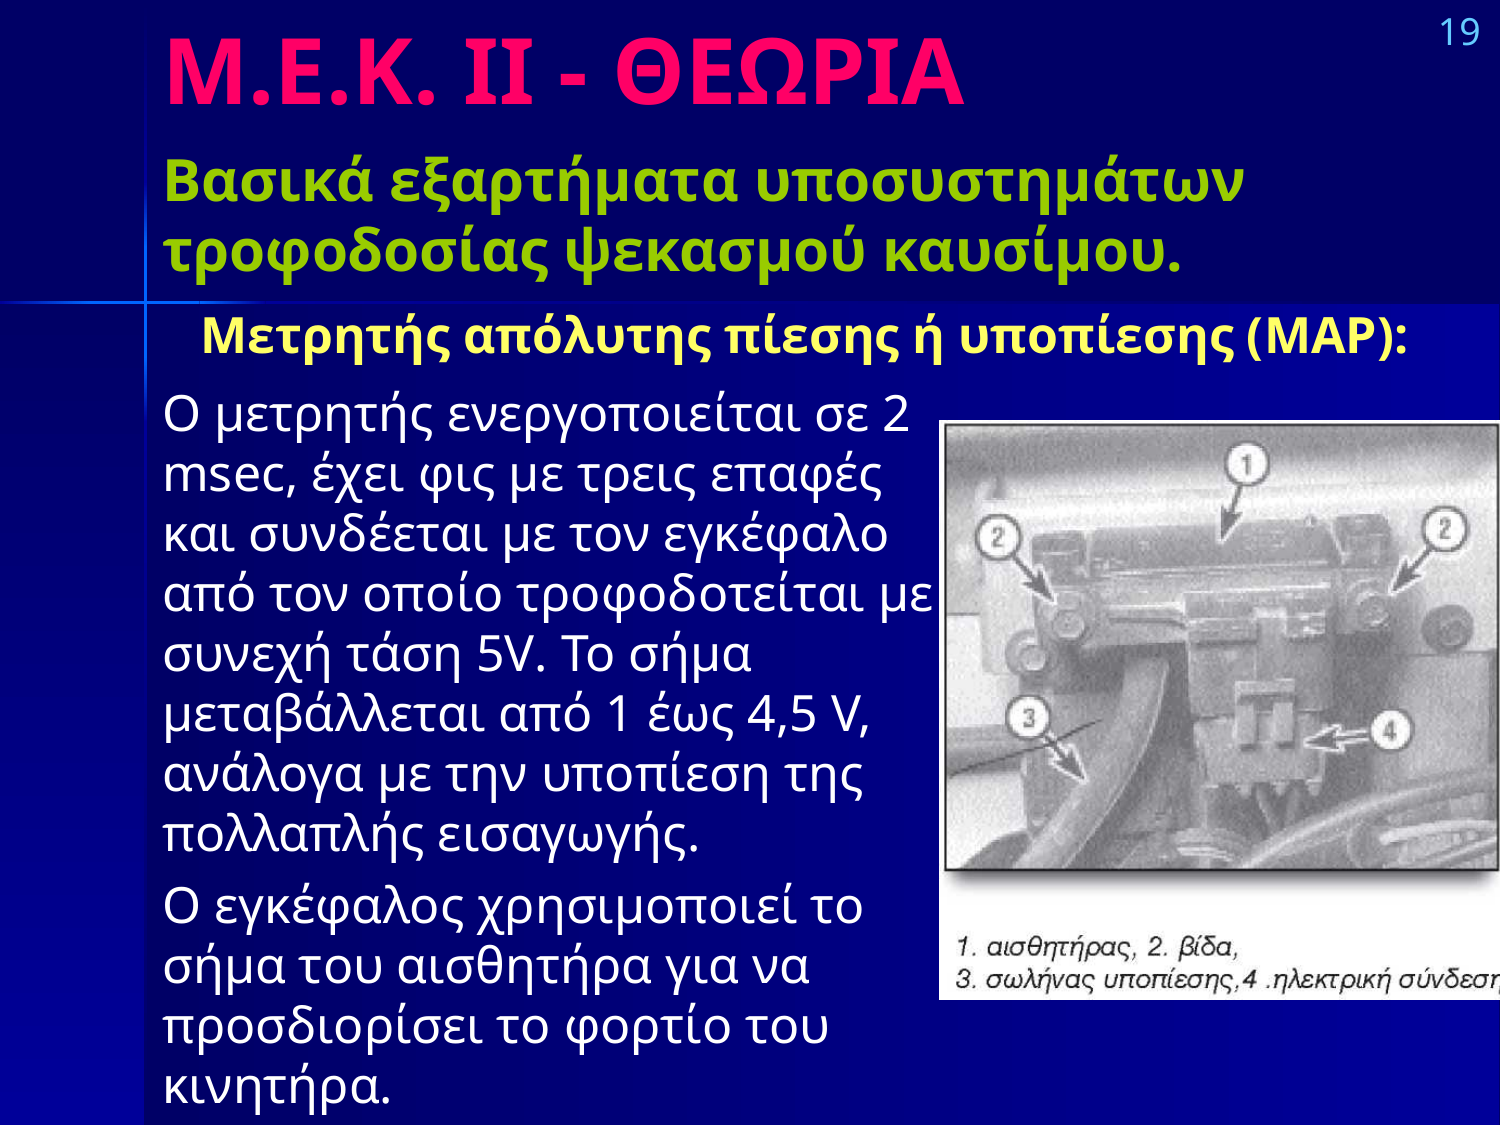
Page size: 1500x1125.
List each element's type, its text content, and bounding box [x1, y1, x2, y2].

text_box Ο μετρητής ενεργοποιείται σε 2 msec, έχει φις με τρεις επαφές και συνδέεται με τον εγκέφαλο από τον οποίο τροφοδοτείται με συνεχή τάση 5V. Το σήμα μεταβάλλεται από 1 έως 4,5 V, ανάλογα με την υποπίεση της πολλαπλής εισαγωγής. Ο εγκέφαλος χρησιμοποιεί το σήμα του αισθητήρα για να προσδιορίσει το φορτίο του κινητήρα. [147, 373, 963, 1125]
picture [939, 420, 1500, 1000]
text_box 19 [1423, 0, 1500, 67]
text_box Βασικά εξαρτήματα υποσυστημάτων τροφοδοσίας ψεκασμού καυσίμου. [147, 137, 1448, 291]
subtitle Μετρητής απόλυτης πίεσης ή υποπίεσης (ΜΑΡ): [147, 302, 1500, 386]
title Μ.Ε.Κ. IΙ - ΘΕΩΡΙΑ [147, 0, 1311, 130]
